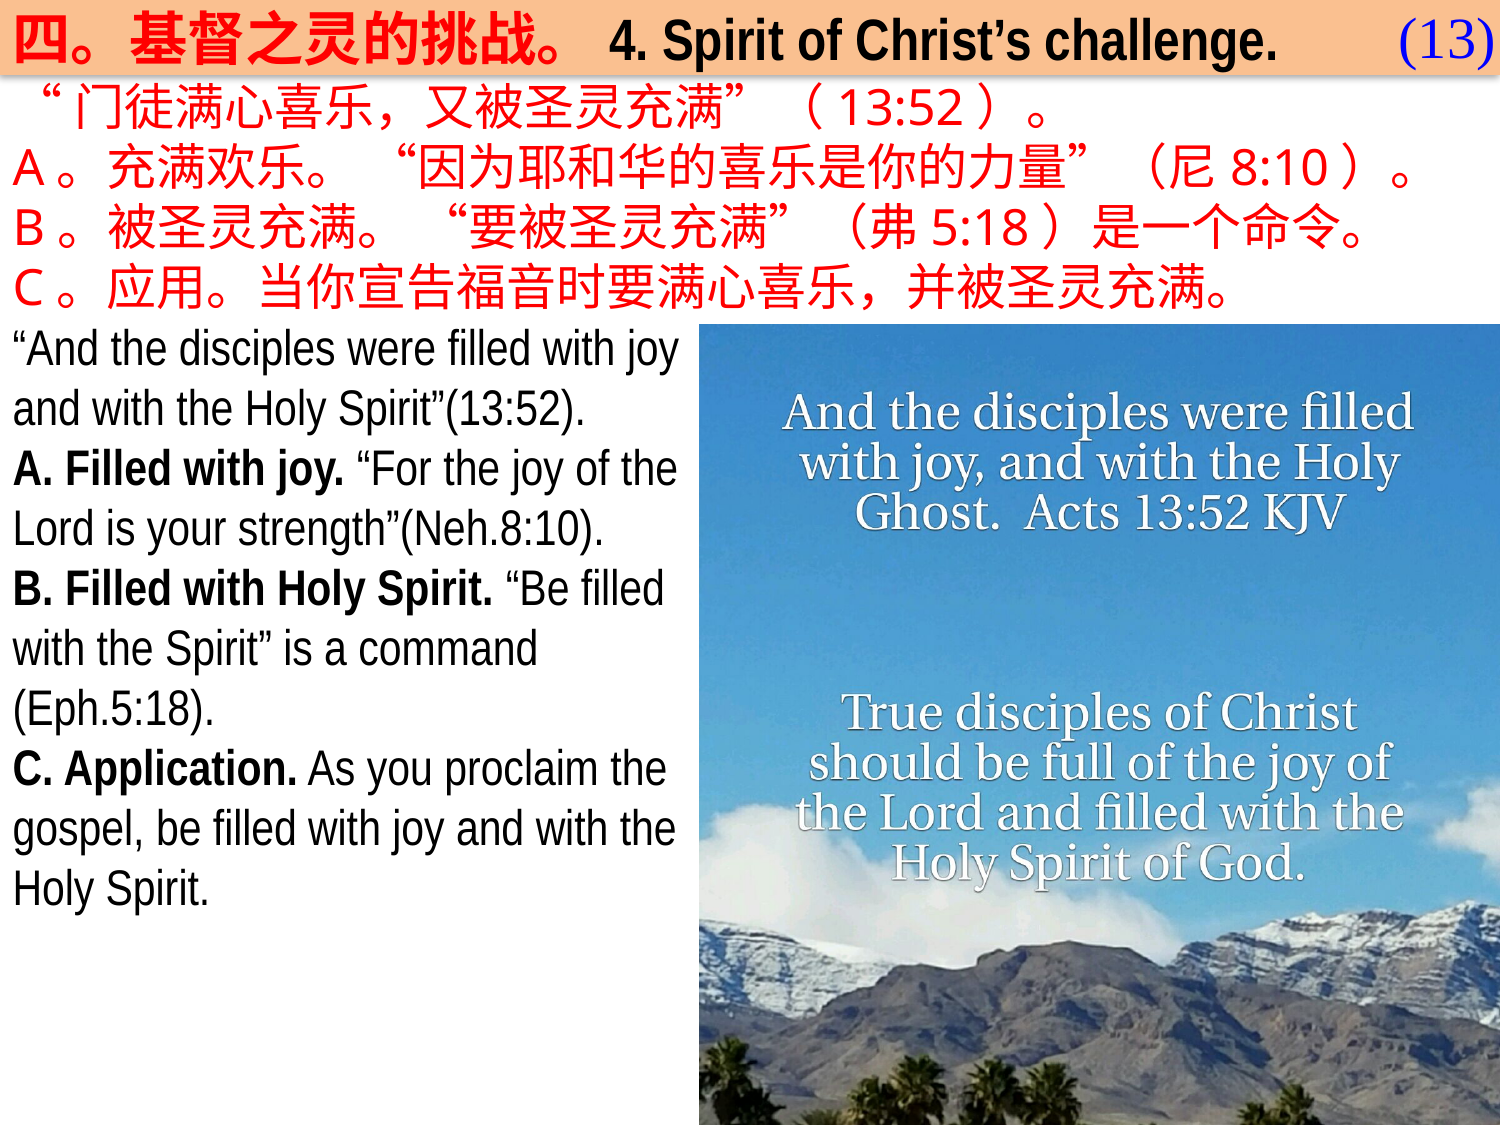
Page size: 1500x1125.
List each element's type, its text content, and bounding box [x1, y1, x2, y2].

text_box 四。基督之灵的挑战。4. Spirit of Christ’s challenge. [0, 0, 1500, 80]
text_box (13) [1383, 0, 1500, 78]
text_box “门徒满心喜乐，又被圣灵充满”（13:52）。 A。充满欢乐。 “因为耶和华的喜乐是你的力量”（尼8:10）。 B。被圣灵充满。 “要被圣灵充满”（弗5:18）是一个命令。 C。应用。当你宣告福音时要满心喜乐，并被圣灵充满。 “And the disciples were filled with joy and with the Holy Spirit”(13:52). A. Filled with joy. “For the joy of the Lord is your strength”(Neh.8:10). B. Filled with Holy Spirit. “Be filled with the Spirit” is a command (Eph.5:18). C. Application. As you proclaim the gospel, be filled with joy and with the Holy Spirit. [0, 82, 1500, 984]
picture [699, 324, 1500, 1125]
